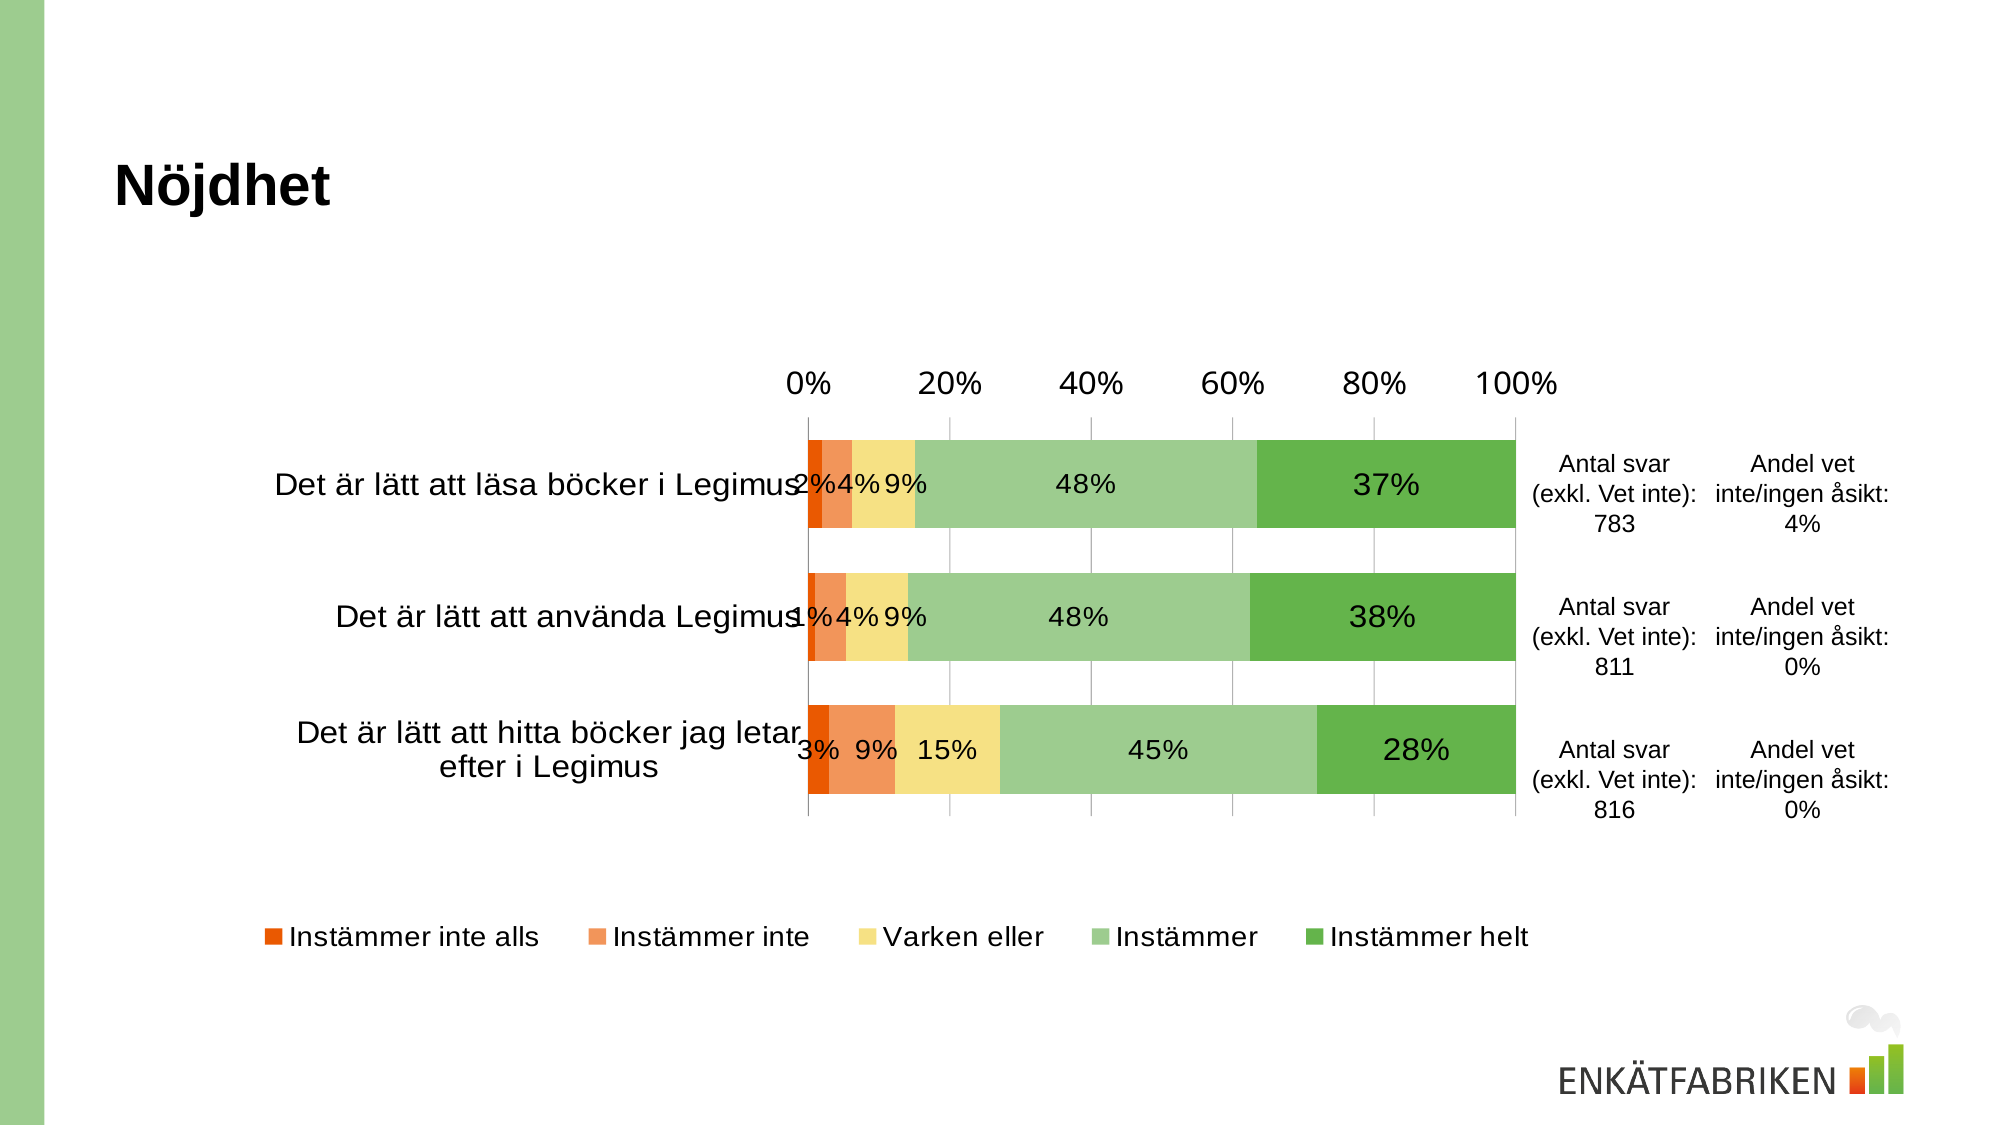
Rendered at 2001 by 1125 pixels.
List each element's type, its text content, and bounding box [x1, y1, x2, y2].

text_box Antal svar (exkl. Vet inte): 816 [1568, 726, 1694, 831]
picture [1560, 1005, 1904, 1094]
text_box Antal svar (exkl. Vet inte): 783 [1568, 439, 1694, 545]
text_box Andel vet inte/ingen åsikt: 0% [1694, 582, 1911, 688]
title Nöjdhet [99, 72, 1501, 226]
chart [226, 362, 1568, 973]
text_box Antal svar (exkl. Vet inte): 811 [1568, 583, 1694, 688]
text_box Andel vet inte/ingen åsikt: 0% [1694, 726, 1911, 831]
text_box Andel vet inte/ingen åsikt: 4% [1694, 439, 1911, 545]
